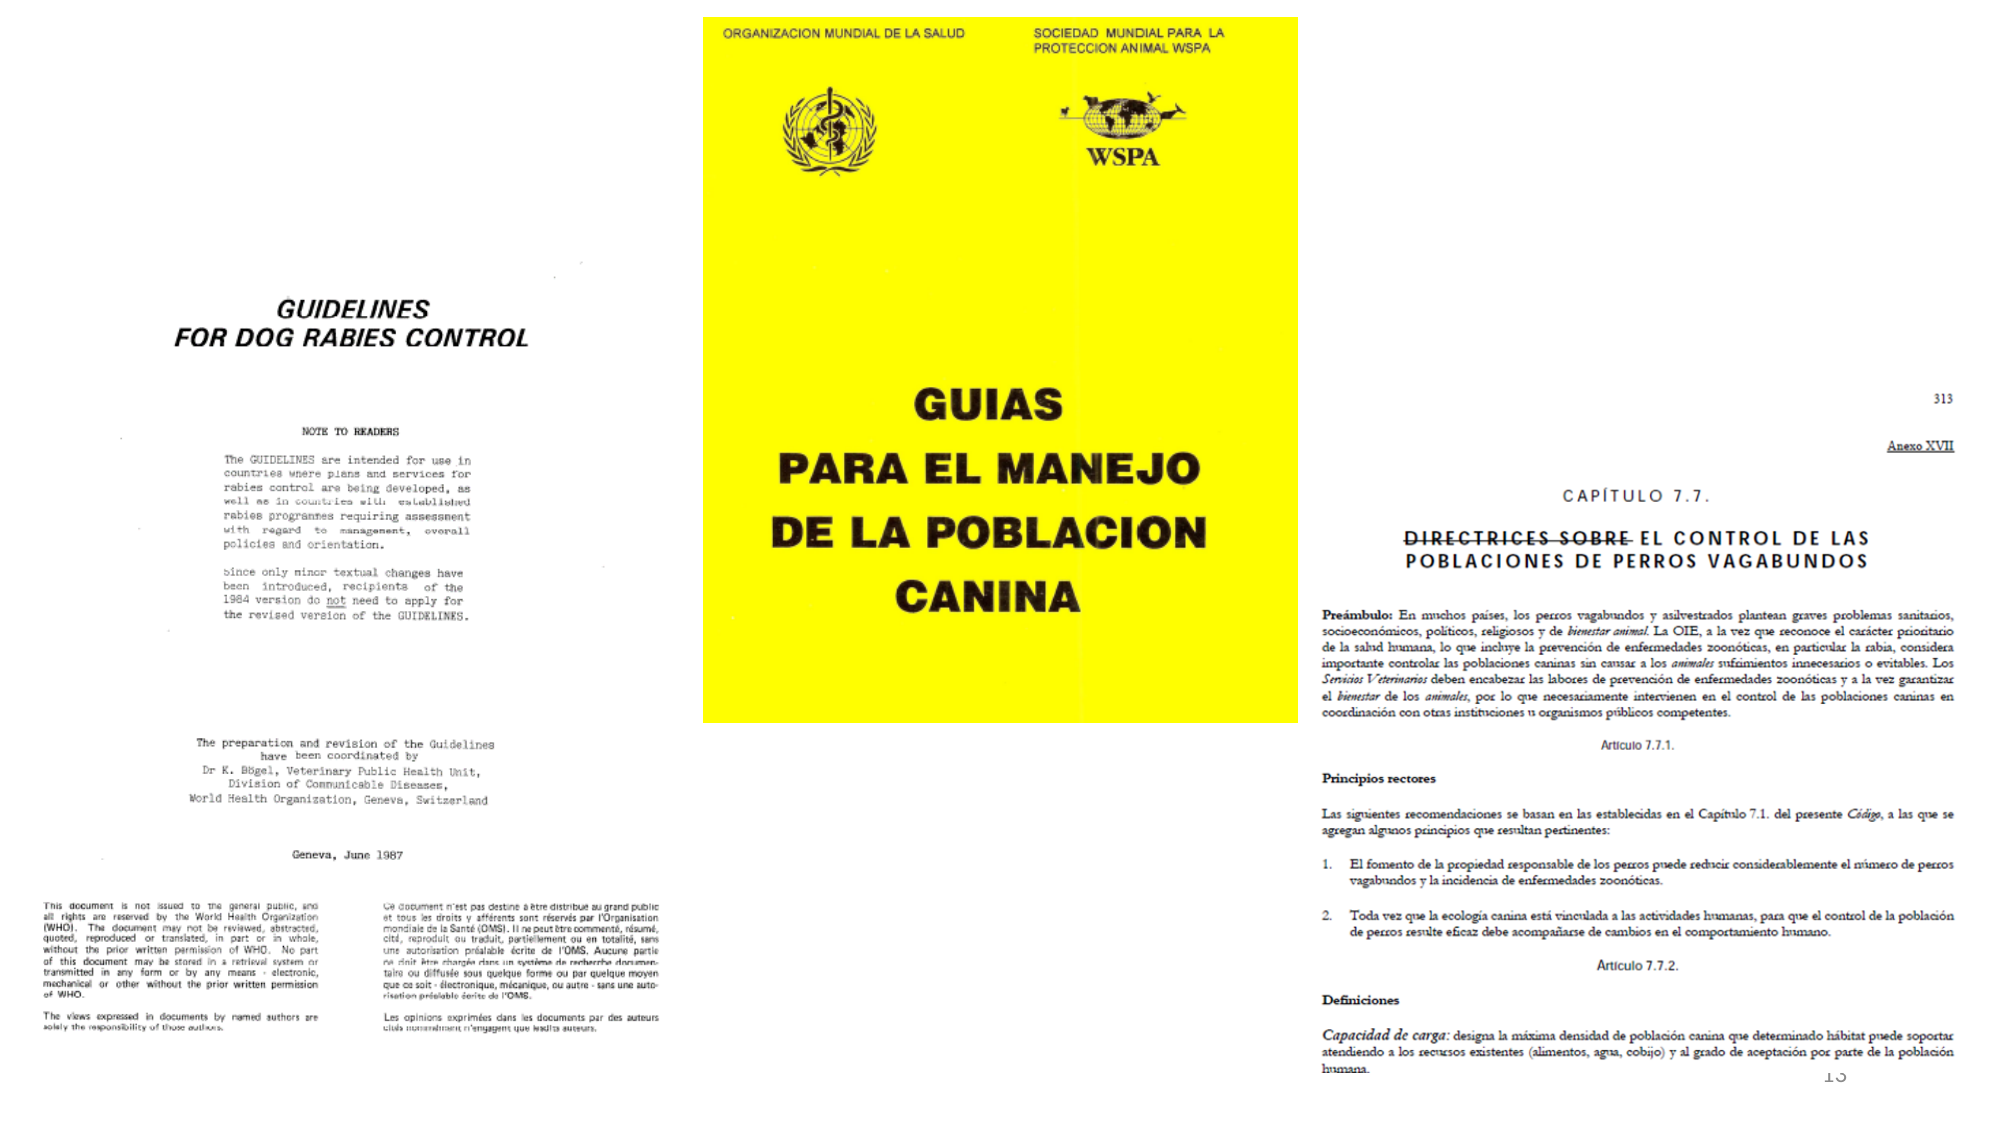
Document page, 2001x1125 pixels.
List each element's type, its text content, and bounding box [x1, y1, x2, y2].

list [1283, 385, 1992, 1073]
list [703, 17, 1298, 723]
slide_number 13 [1412, 1073, 1863, 1103]
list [43, 255, 670, 1043]
